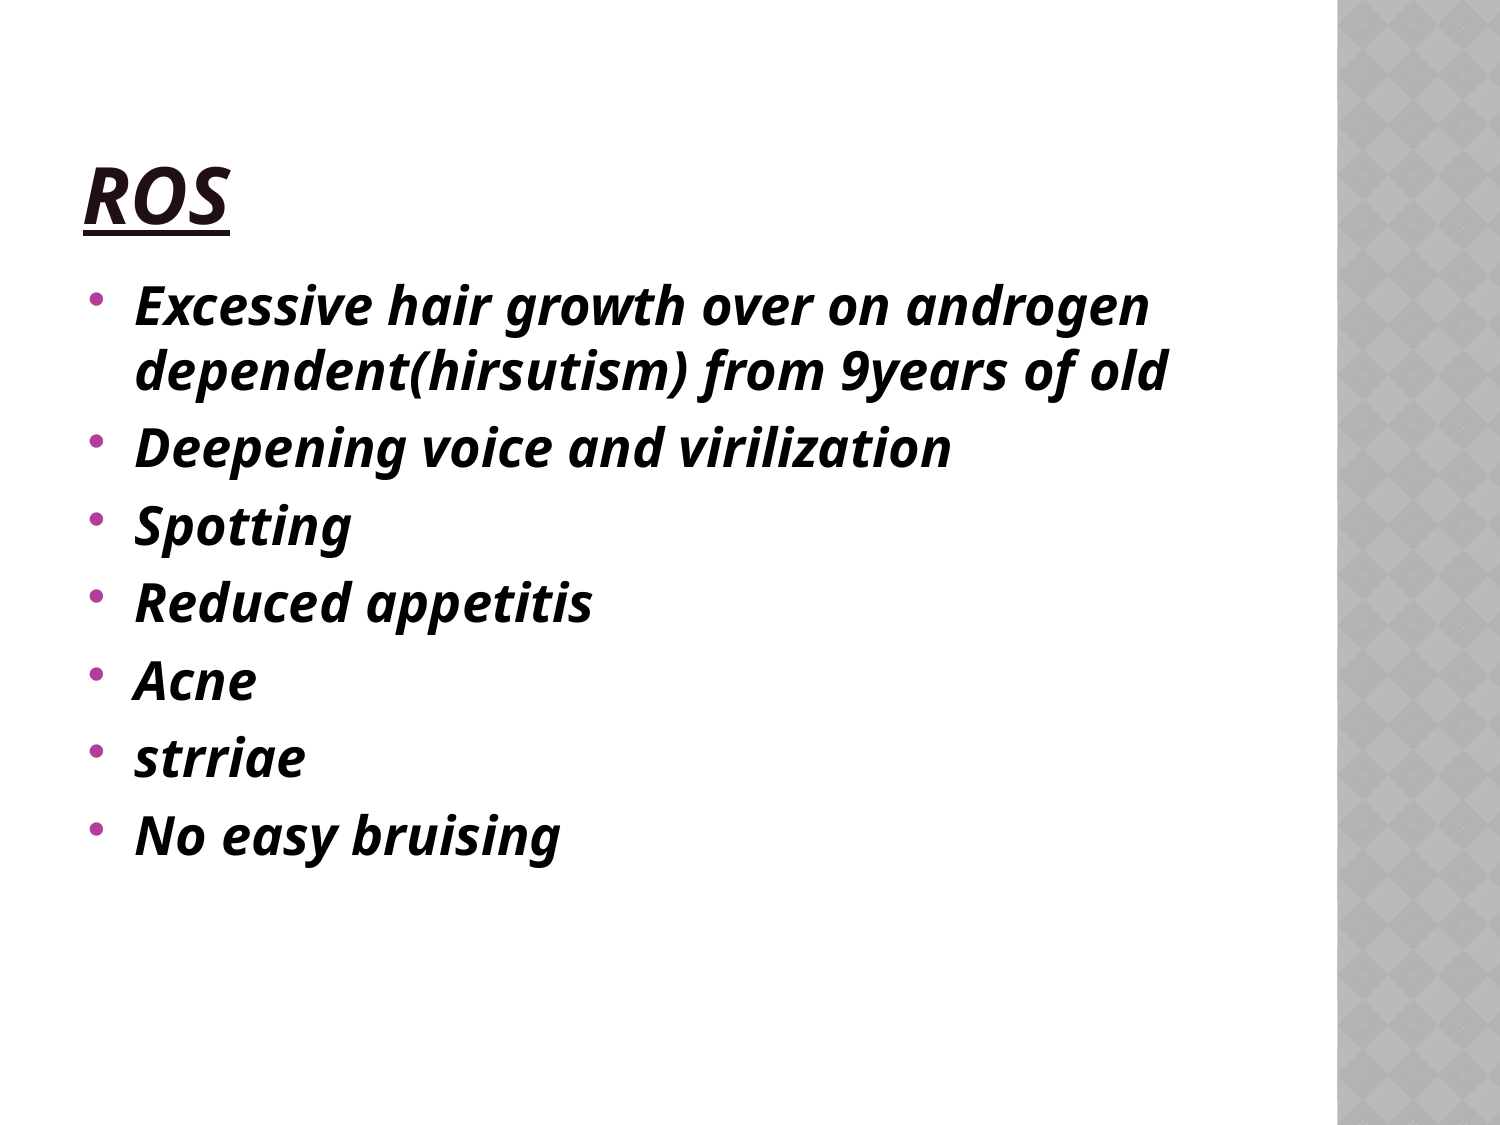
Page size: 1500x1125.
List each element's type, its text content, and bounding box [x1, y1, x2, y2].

title ROS [75, 52, 1263, 240]
list Excessive hair growth over on androgen dependent(hirsutism) from 9years of old Deepening voice and virilization Spotting Reduced appetitis Acne strriae No easy bruising [75, 264, 1263, 1059]
